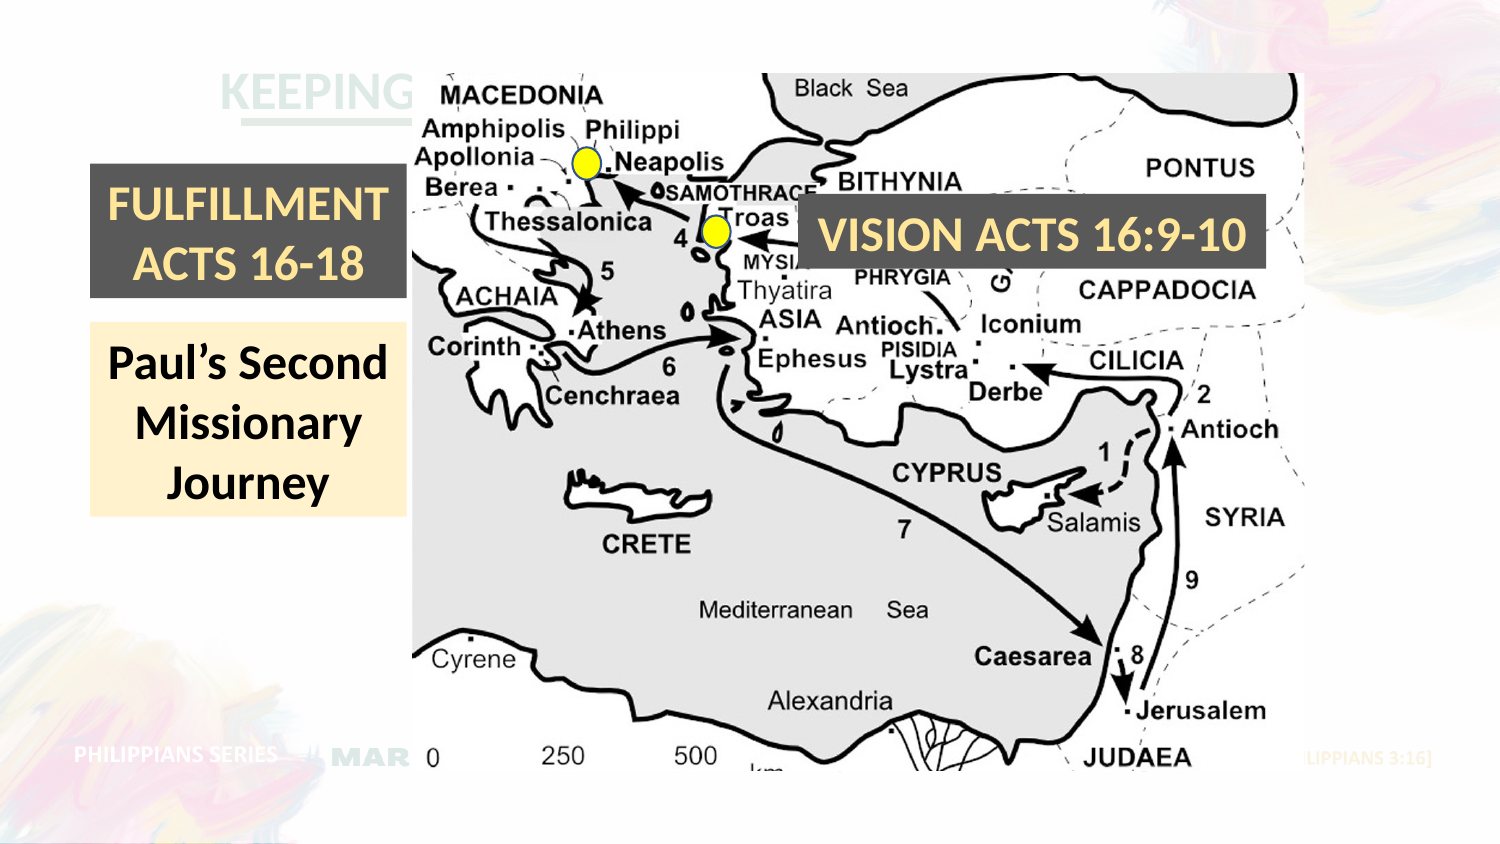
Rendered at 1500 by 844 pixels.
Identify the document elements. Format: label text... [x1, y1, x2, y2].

picture [412, 73, 1305, 771]
text_box FULFILLMENT ACTS 16-18 [90, 163, 407, 299]
text_box Paul’s Second Missionary Journey [90, 321, 407, 517]
text_box [0, 0, 1500, 844]
